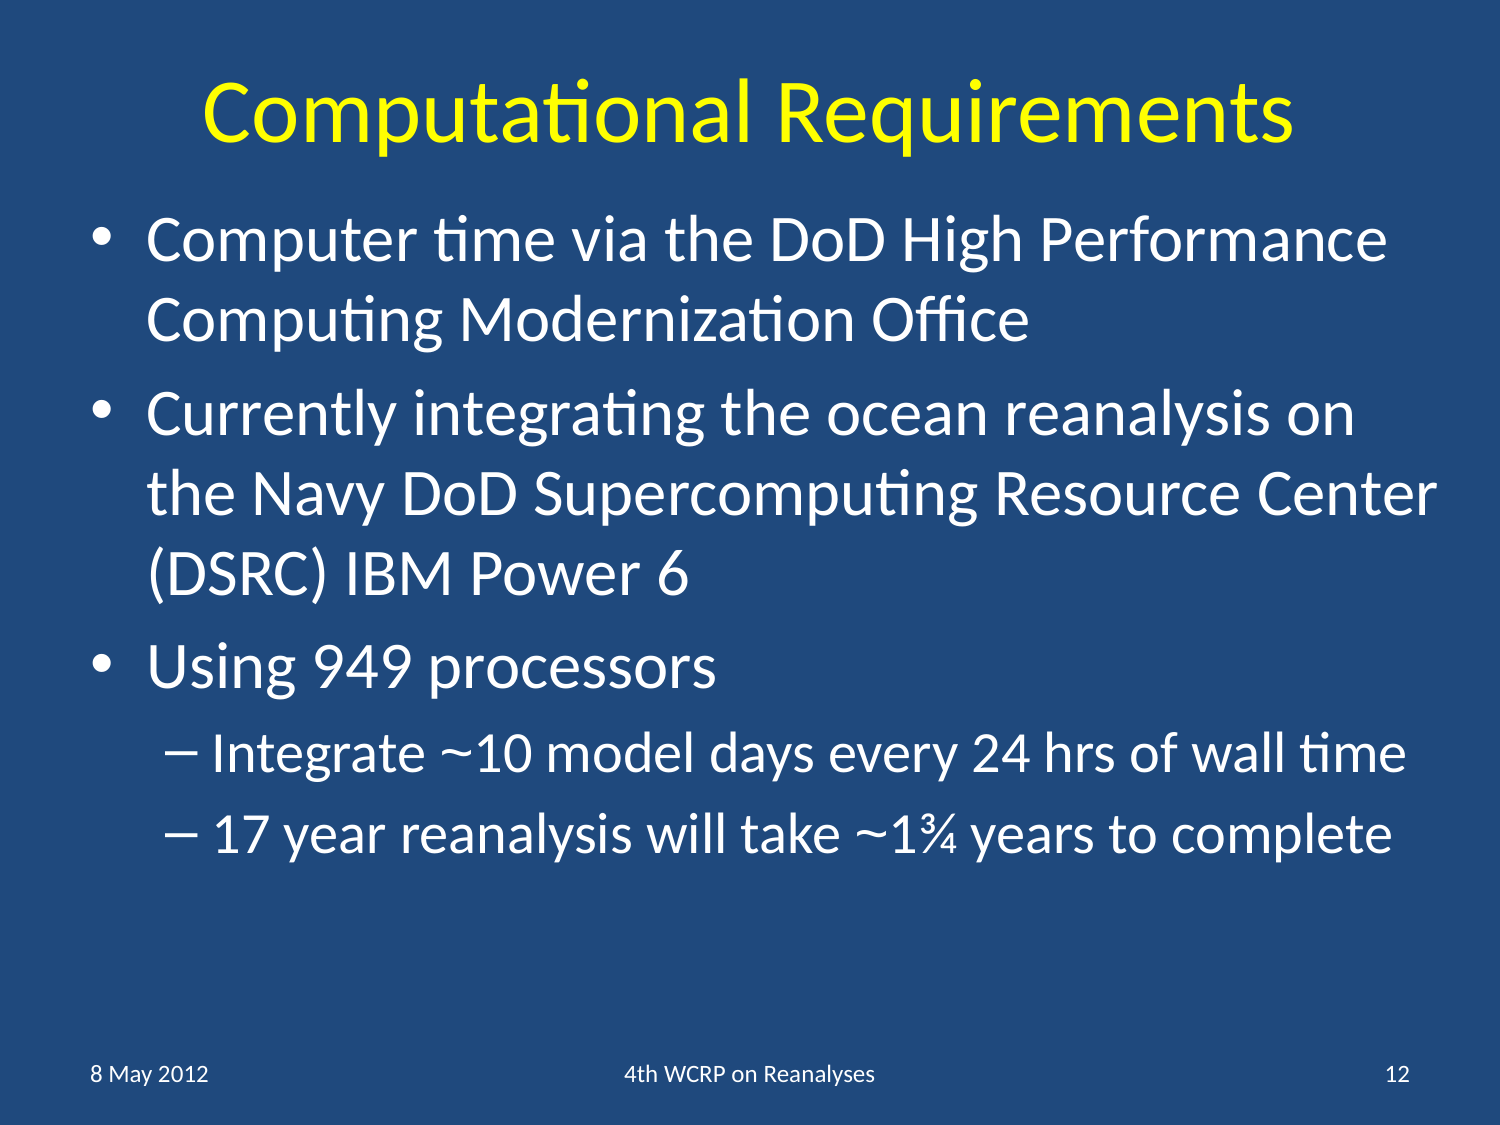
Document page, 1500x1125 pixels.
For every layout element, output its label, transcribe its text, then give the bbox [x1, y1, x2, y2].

title Computational Requirements [75, 12, 1425, 187]
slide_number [75, 1042, 425, 1103]
list Computer time via the DoD High Performance Computing Modernization Office Currently integrating the ocean reanalysis on the Navy DoD Supercomputing Resource Center (DSRC) IBM Power 6 Using 949 processors Integrate ~10 model days every 24 hrs of wall time 17 year reanalysis will take ~1¾ years to complete [75, 187, 1463, 938]
slide_number 12 [1074, 1042, 1425, 1103]
footer 4th WCRP on Reanalyses [512, 1042, 988, 1103]
